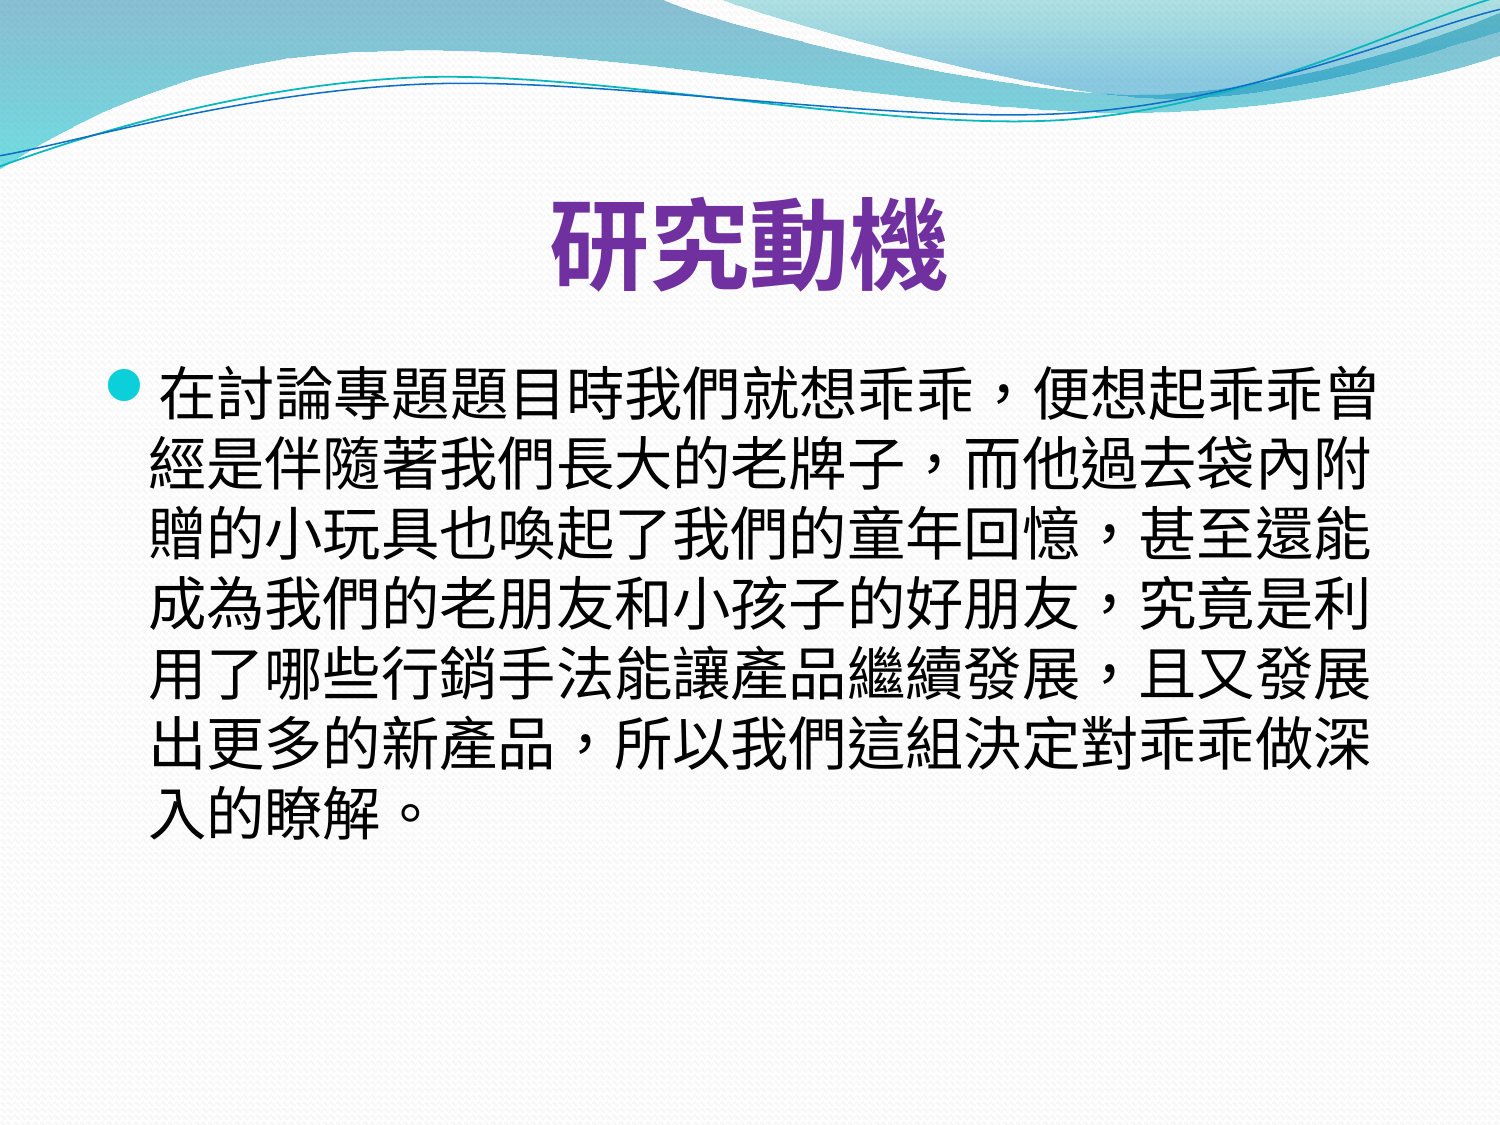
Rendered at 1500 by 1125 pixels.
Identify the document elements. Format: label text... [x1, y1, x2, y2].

list 在討論專題題目時我們就想乖乖，便想起乖乖曾經是伴隨著我們長大的老牌子，而他過去袋內附贈的小玩具也喚起了我們的童年回憶，甚至還能成為我們的老朋友和小孩子的好朋友，究竟是利用了哪些行銷手法能讓產品繼續發展，且又發展出更多的新產品，所以我們這組決定對乖乖做深入的瞭解。 [88, 349, 1439, 1070]
title 研究動機 [75, 115, 1425, 303]
